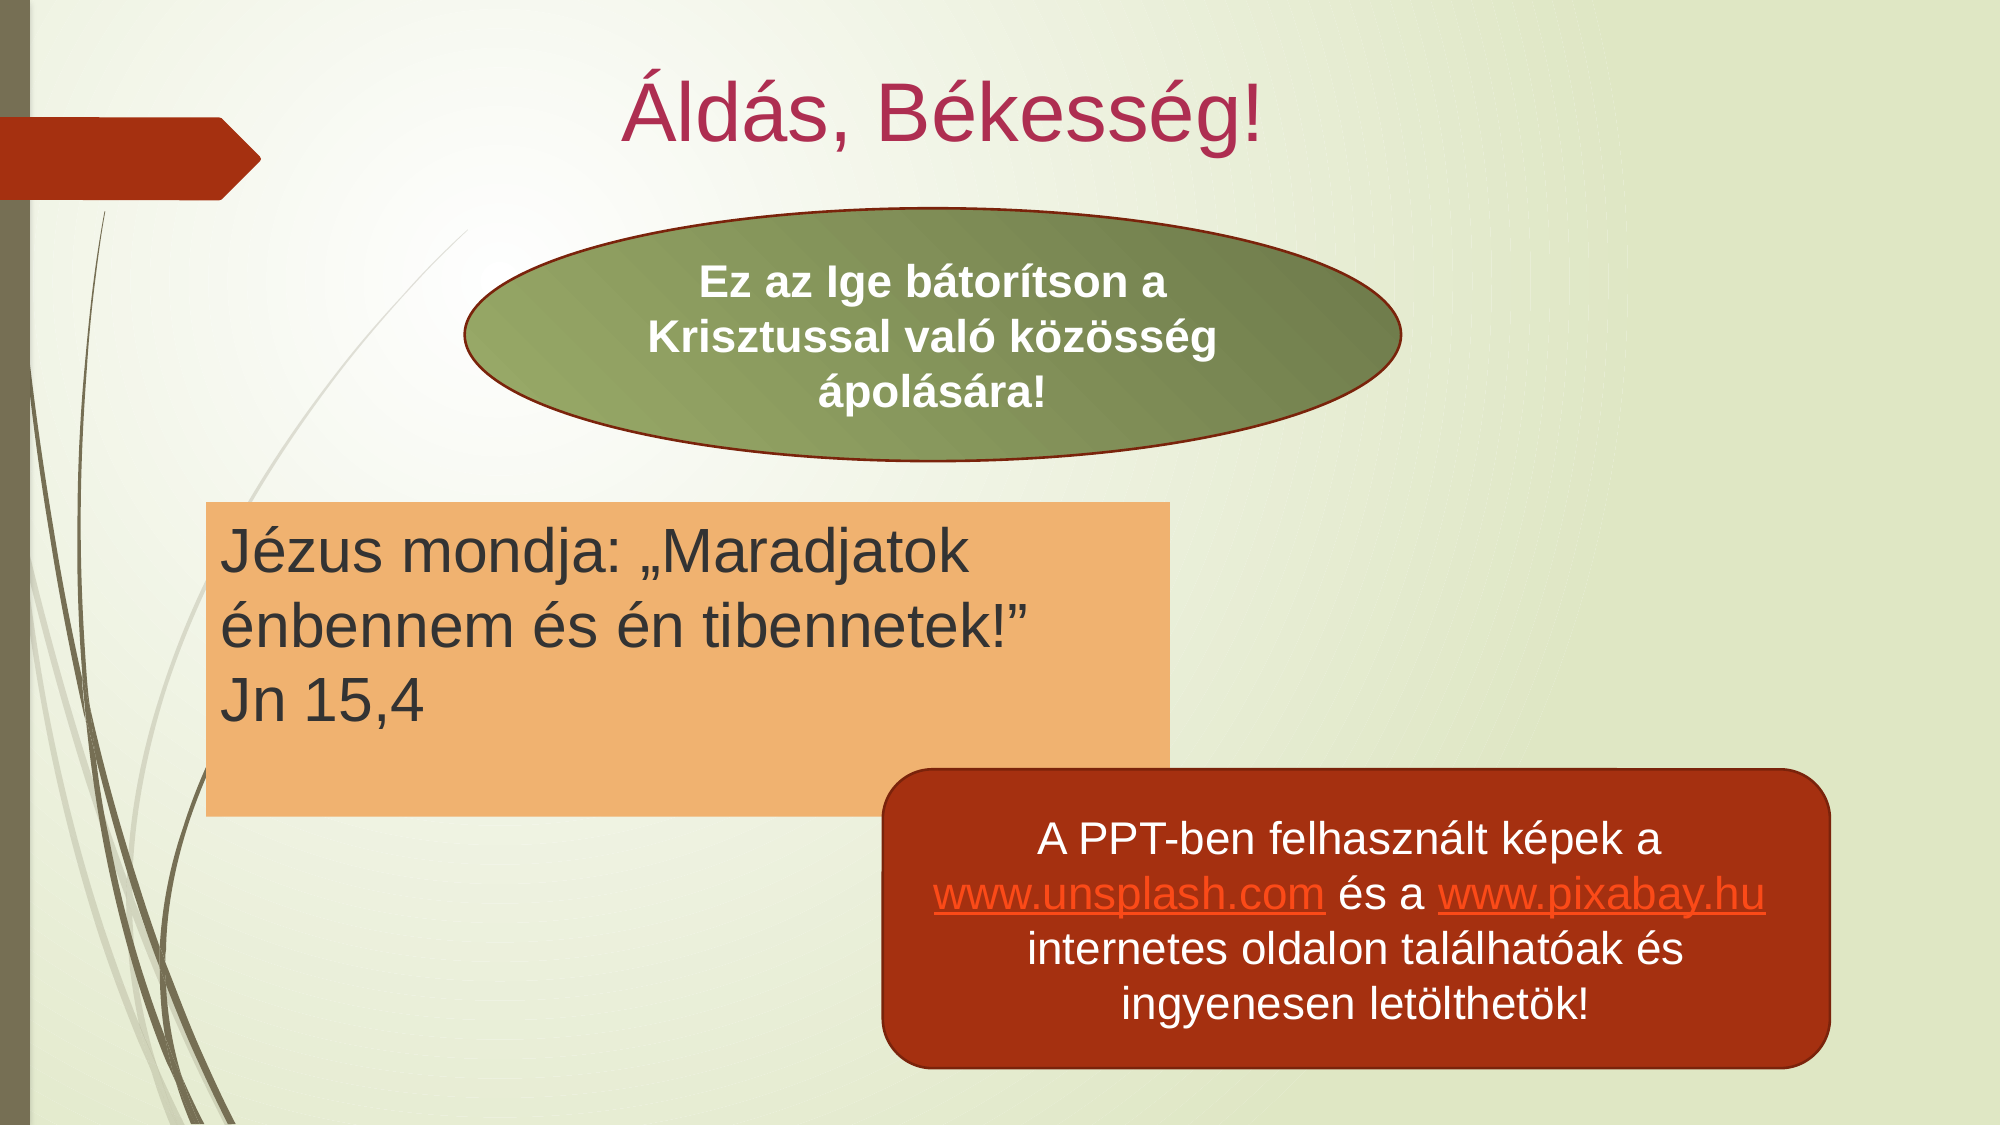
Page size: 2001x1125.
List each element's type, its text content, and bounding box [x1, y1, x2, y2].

text_box A PPT-ben felhasznált képek a www.unsplash.com és a www.pixabay.hu internetes oldalon találhatóak és ingyenesen letölthetök! [881, 767, 1832, 1070]
text_box Jézus mondja: „Maradjatok énbennem és én tibennetek!” Jn 15,4 [206, 502, 1170, 817]
text_box Áldás, Békesség! [432, 50, 1433, 166]
text_box Ez az Ige bátorítson a Krisztussal való közösség ápolására! [463, 206, 1403, 463]
